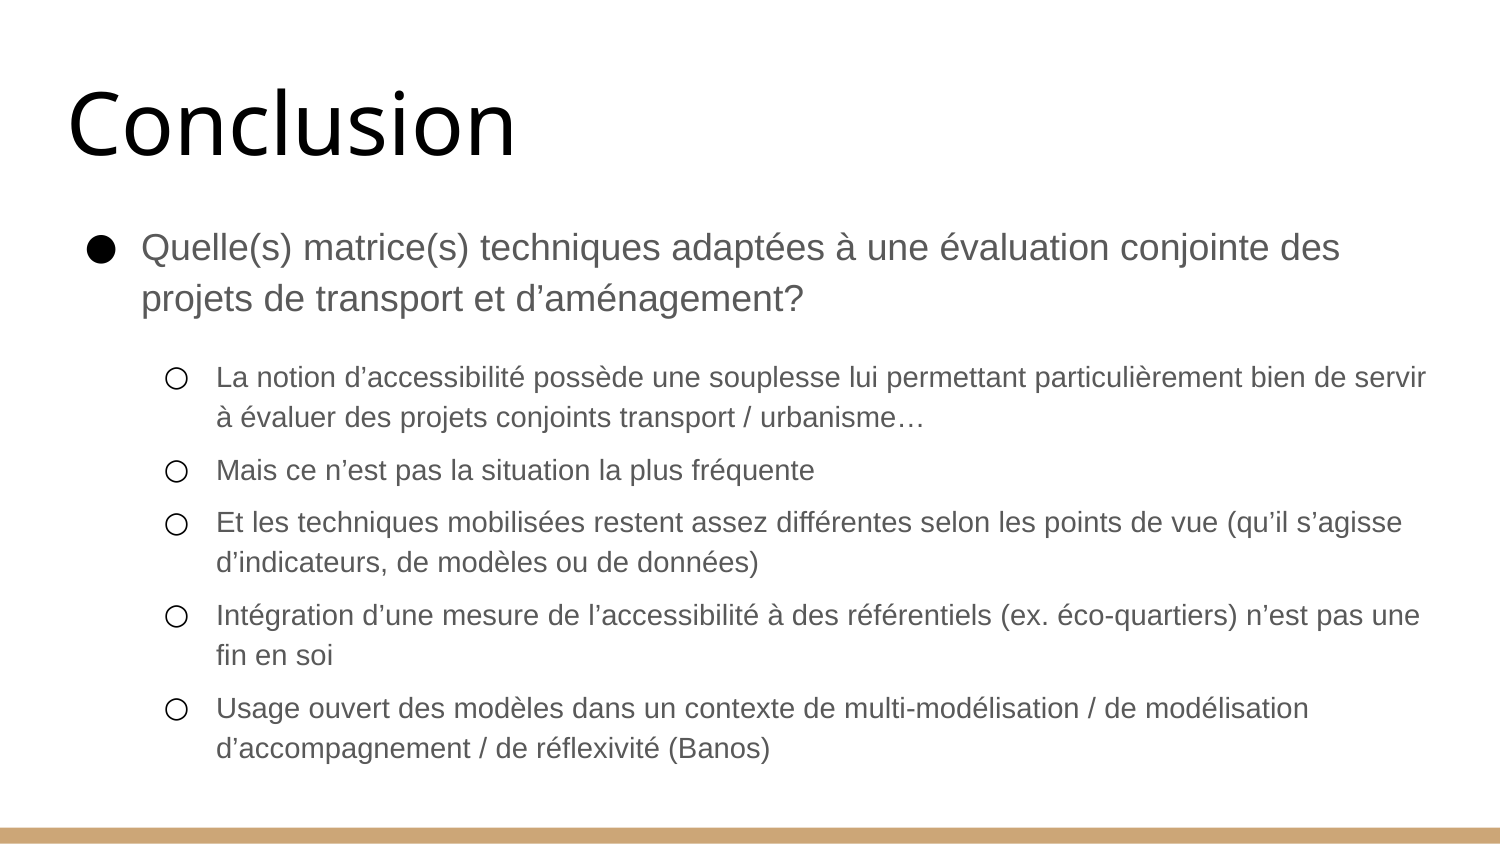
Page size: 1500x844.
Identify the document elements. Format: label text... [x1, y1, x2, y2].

title Conclusion [51, 51, 1449, 189]
list Quelle(s) matrice(s) techniques adaptées à une évaluation conjointe des projets de transport et d’aménagement? La notion d’accessibilité possède une souplesse lui permettant particulièrement bien de servir à évaluer des projets conjoints transport / urbanisme… Mais ce n’est pas la situation la plus fréquente Et les techniques mobilisées restent assez différentes selon les points de vue (qu’il s’agisse d’indicateurs, de modèles ou de données) Intégration d’une mesure de l’accessibilité à des référentiels (ex. éco-quartiers) n’est pas une fin en soi Usage ouvert des modèles dans un contexte de multi-modélisation / de modélisation d’accompagnement / de réflexivité (Banos) [51, 200, 1449, 752]
